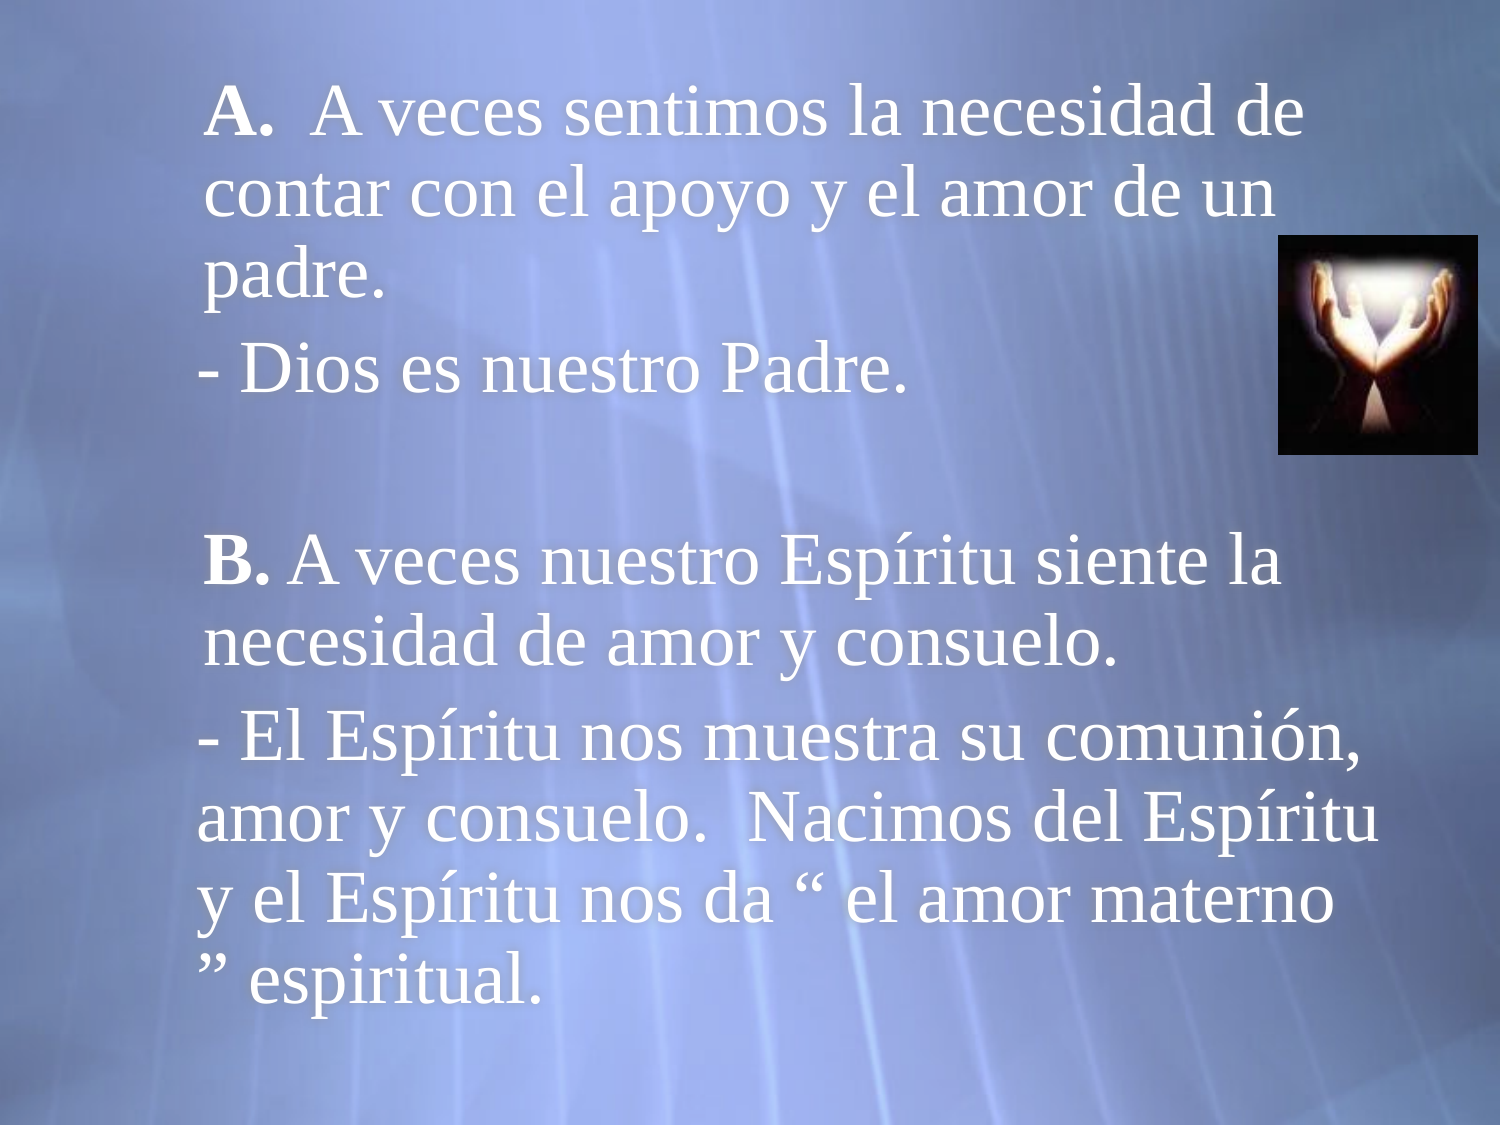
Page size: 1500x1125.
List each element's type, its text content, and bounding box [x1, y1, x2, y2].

list A. A veces sentimos la necesidad de contar con el apoyo y el amor de un padre. - Dios es nuestro Padre. B. A veces nuestro Espíritu siente la necesidad de amor y consuelo. - El Espíritu nos muestra su comunión, amor y consuelo. Nacimos del Espíritu y el Espíritu nos da “ el amor materno ” espiritual. [125, 62, 1400, 1048]
picture [0, 0, 1500, 1125]
